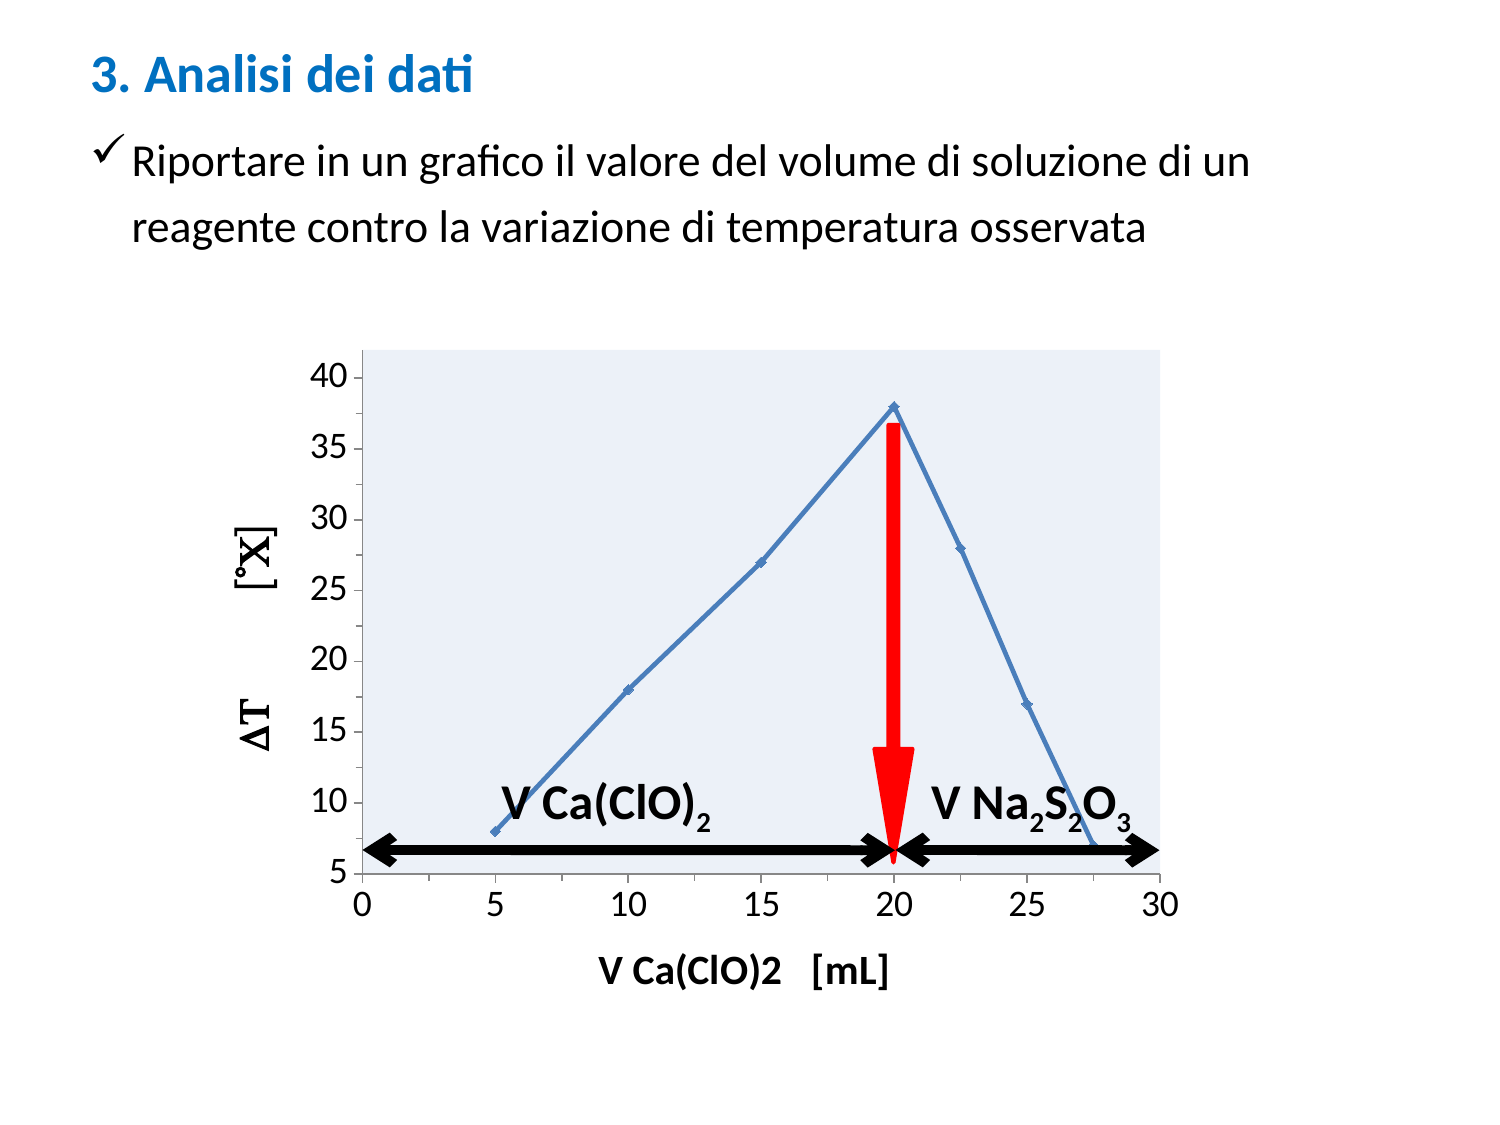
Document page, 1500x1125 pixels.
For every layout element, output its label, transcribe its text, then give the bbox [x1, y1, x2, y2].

chart [212, 324, 1213, 1051]
text_box Riportare in un grafico il valore del volume di soluzione di un reagente contro la variazione di temperatura osservata [74, 112, 1438, 260]
title 3. Analisi dei dati [75, 37, 1425, 105]
